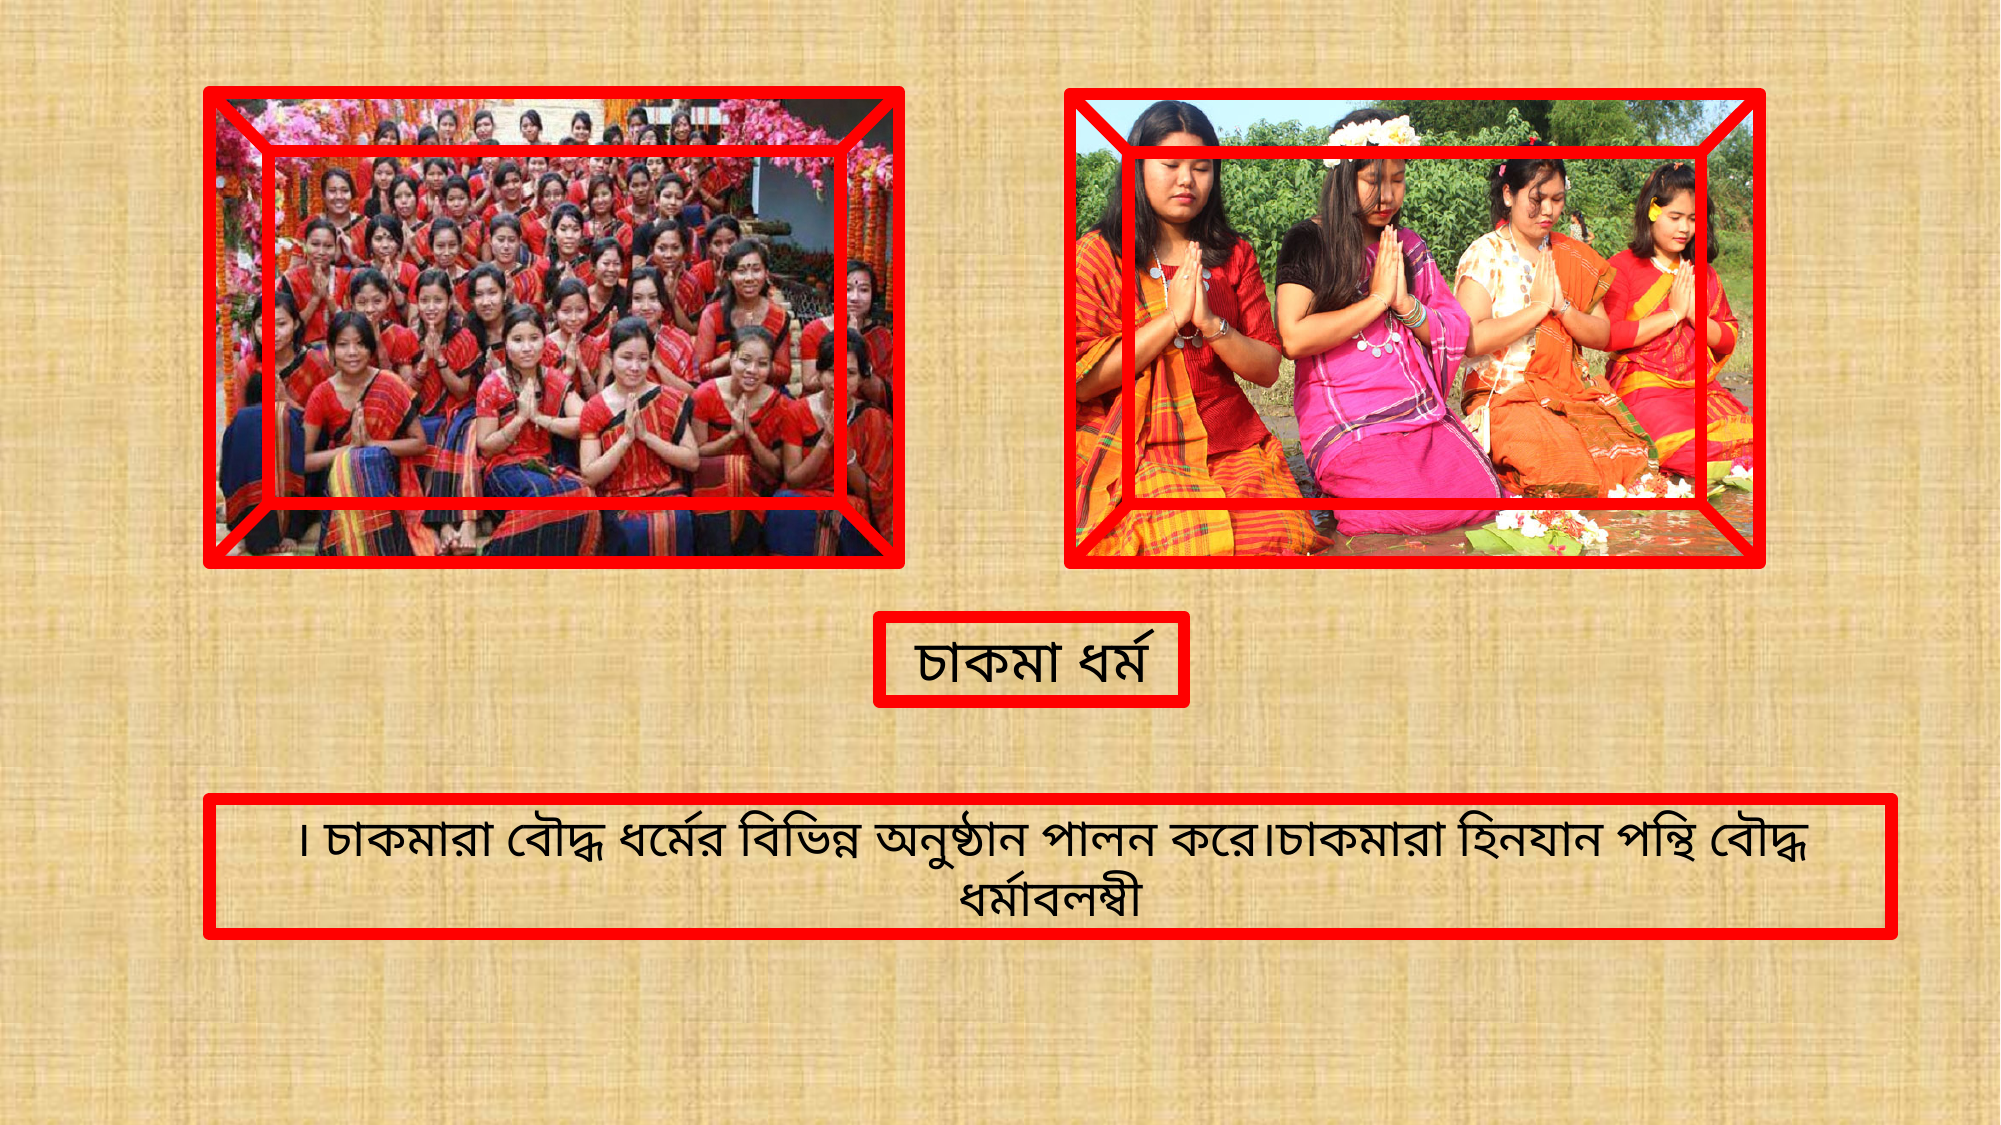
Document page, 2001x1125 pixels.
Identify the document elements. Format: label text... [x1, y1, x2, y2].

picture [0, 0, 2001, 1125]
text_box চাকমা ধর্ম [879, 616, 1184, 702]
text_box । চাকমারা বৌদ্ধ ধর্মের বিভিন্ন অনুষ্ঠান পালন করে।চাকমারা হিনযান পন্থি বৌদ্ধ ধর্মাবলম্বী [209, 799, 1892, 934]
